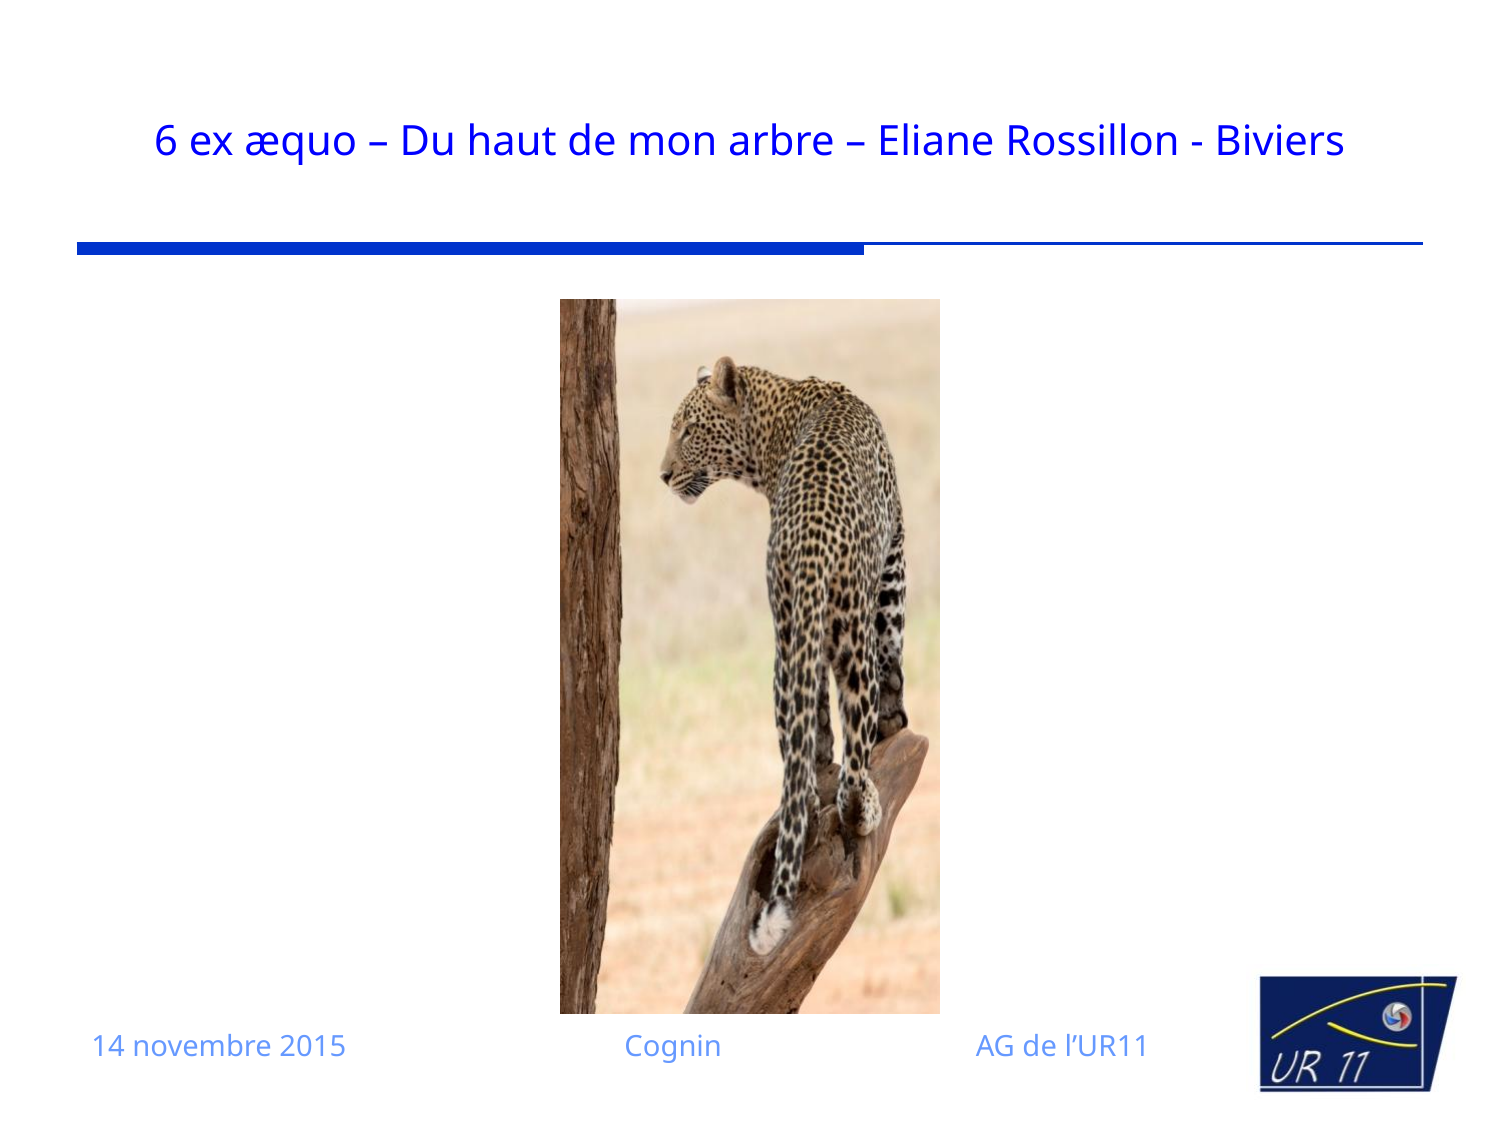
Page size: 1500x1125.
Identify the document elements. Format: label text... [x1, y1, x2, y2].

title 6 ex æquo – Du haut de mon arbre – Eliane Rossillon - Biviers [75, 45, 1425, 233]
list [560, 299, 940, 1014]
picture [1246, 964, 1466, 1112]
